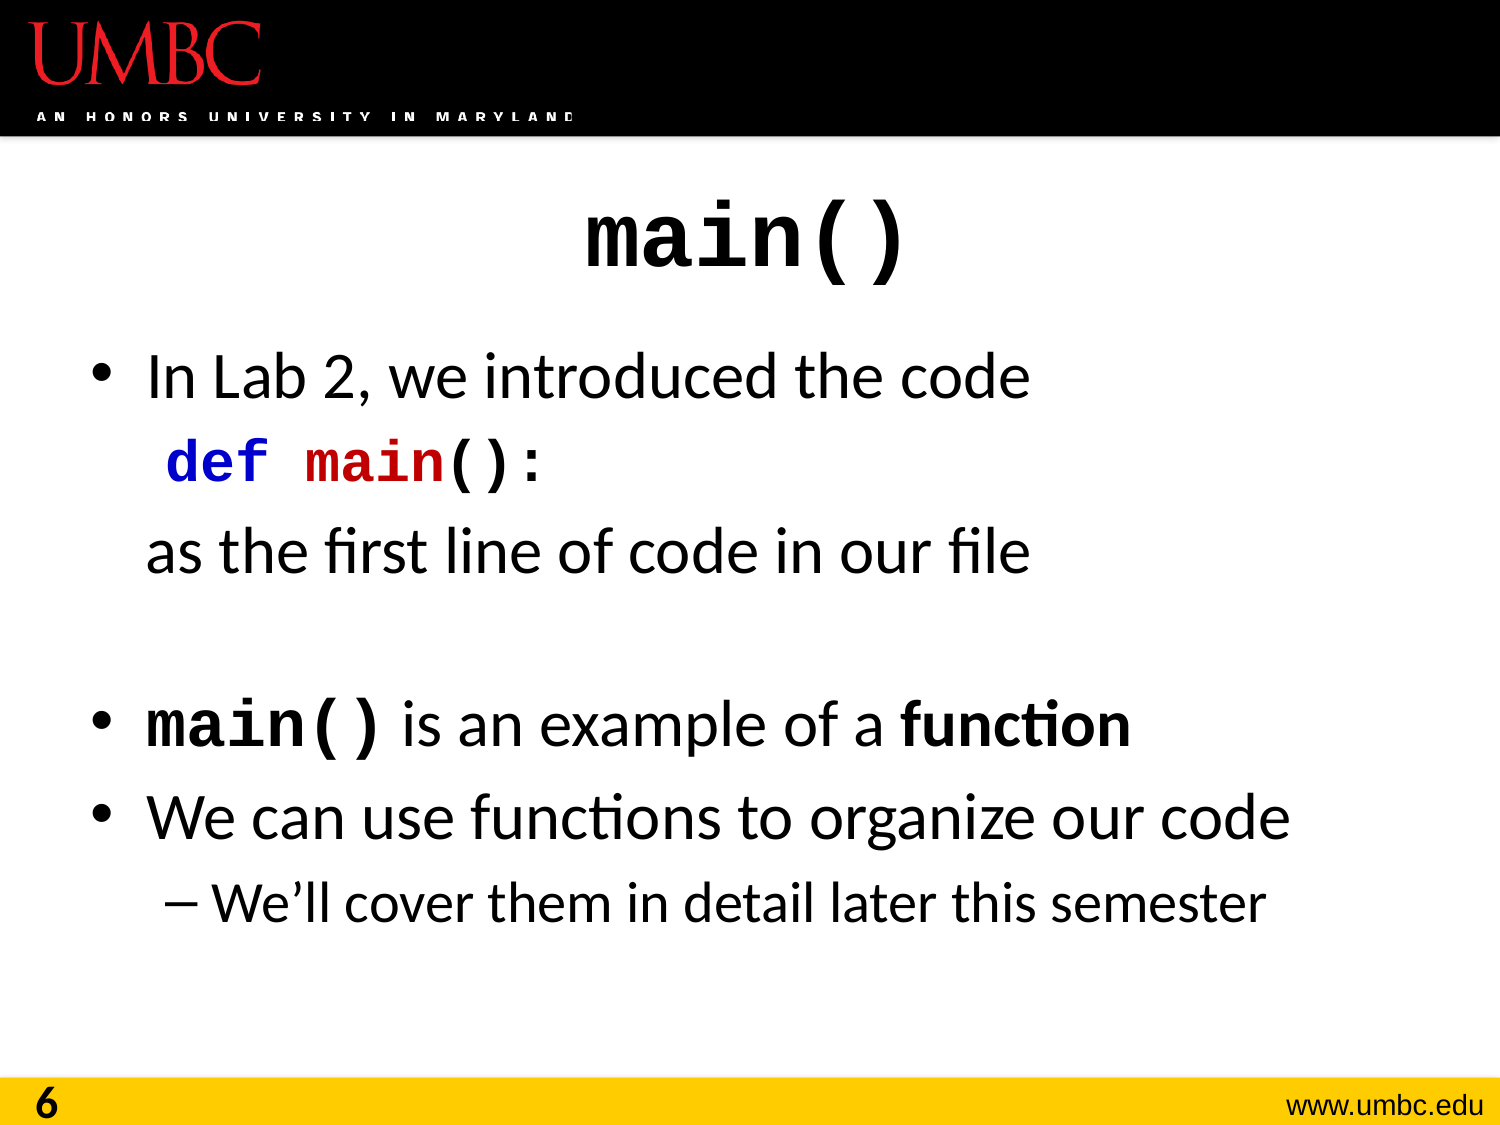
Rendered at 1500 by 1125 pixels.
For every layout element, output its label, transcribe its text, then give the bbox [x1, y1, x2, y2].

title main() [75, 136, 1425, 324]
list In Lab 2, we introduced the code def main(): as the first line of code in our file main() is an example of a function We can use functions to organize our code We’ll cover them in detail later this semester [75, 324, 1425, 1066]
slide_number 6 [0, 1065, 94, 1125]
